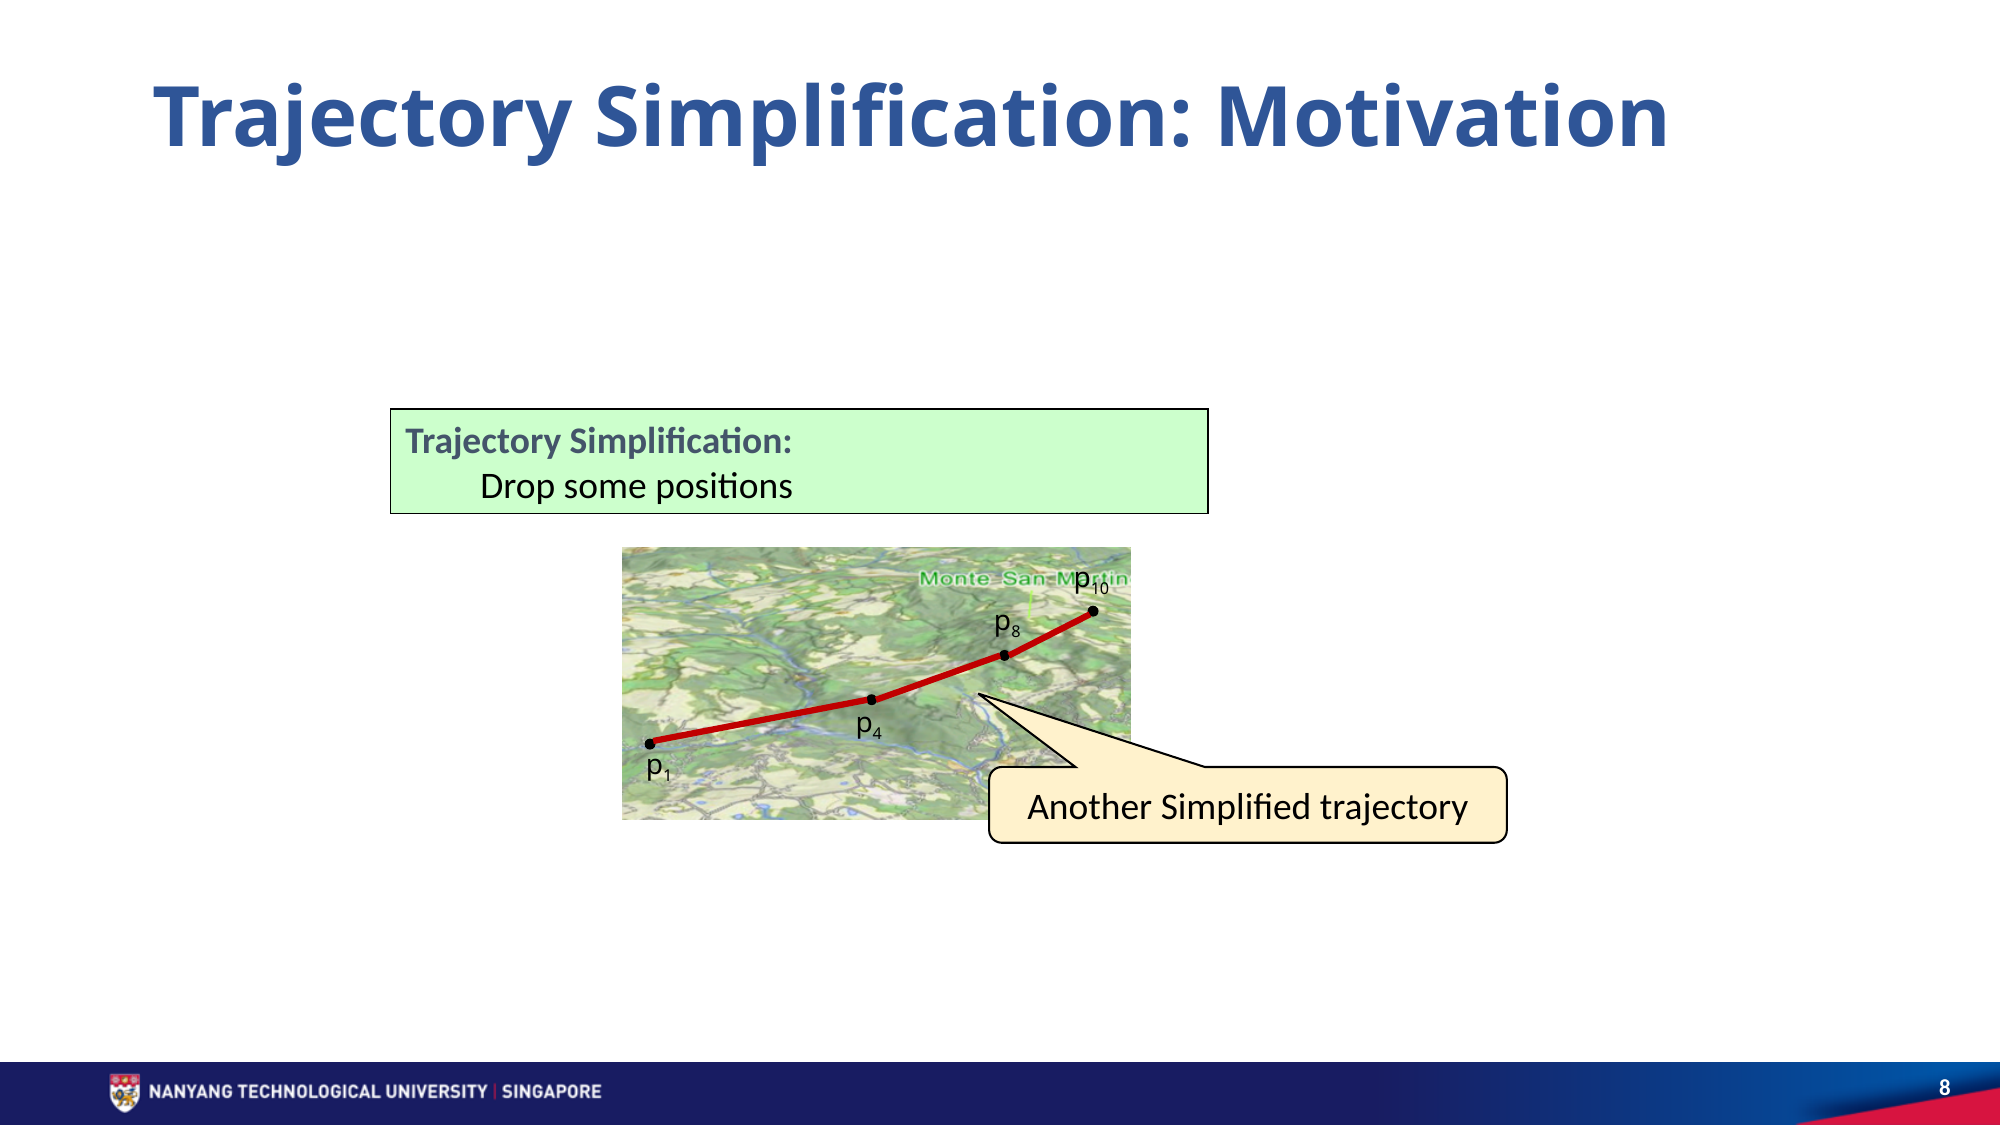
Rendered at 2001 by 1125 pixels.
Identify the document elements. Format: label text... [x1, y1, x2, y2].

title Trajectory Simplification: Motivation [137, 59, 1863, 180]
picture [0, 1062, 2000, 1125]
picture [622, 547, 1131, 820]
text_box Trajectory Simplification: Drop some positions [390, 408, 1209, 514]
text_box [631, 552, 1127, 789]
text_box Another Simplified trajectory [988, 741, 1508, 844]
slide_number 8 [1924, 1065, 2000, 1120]
